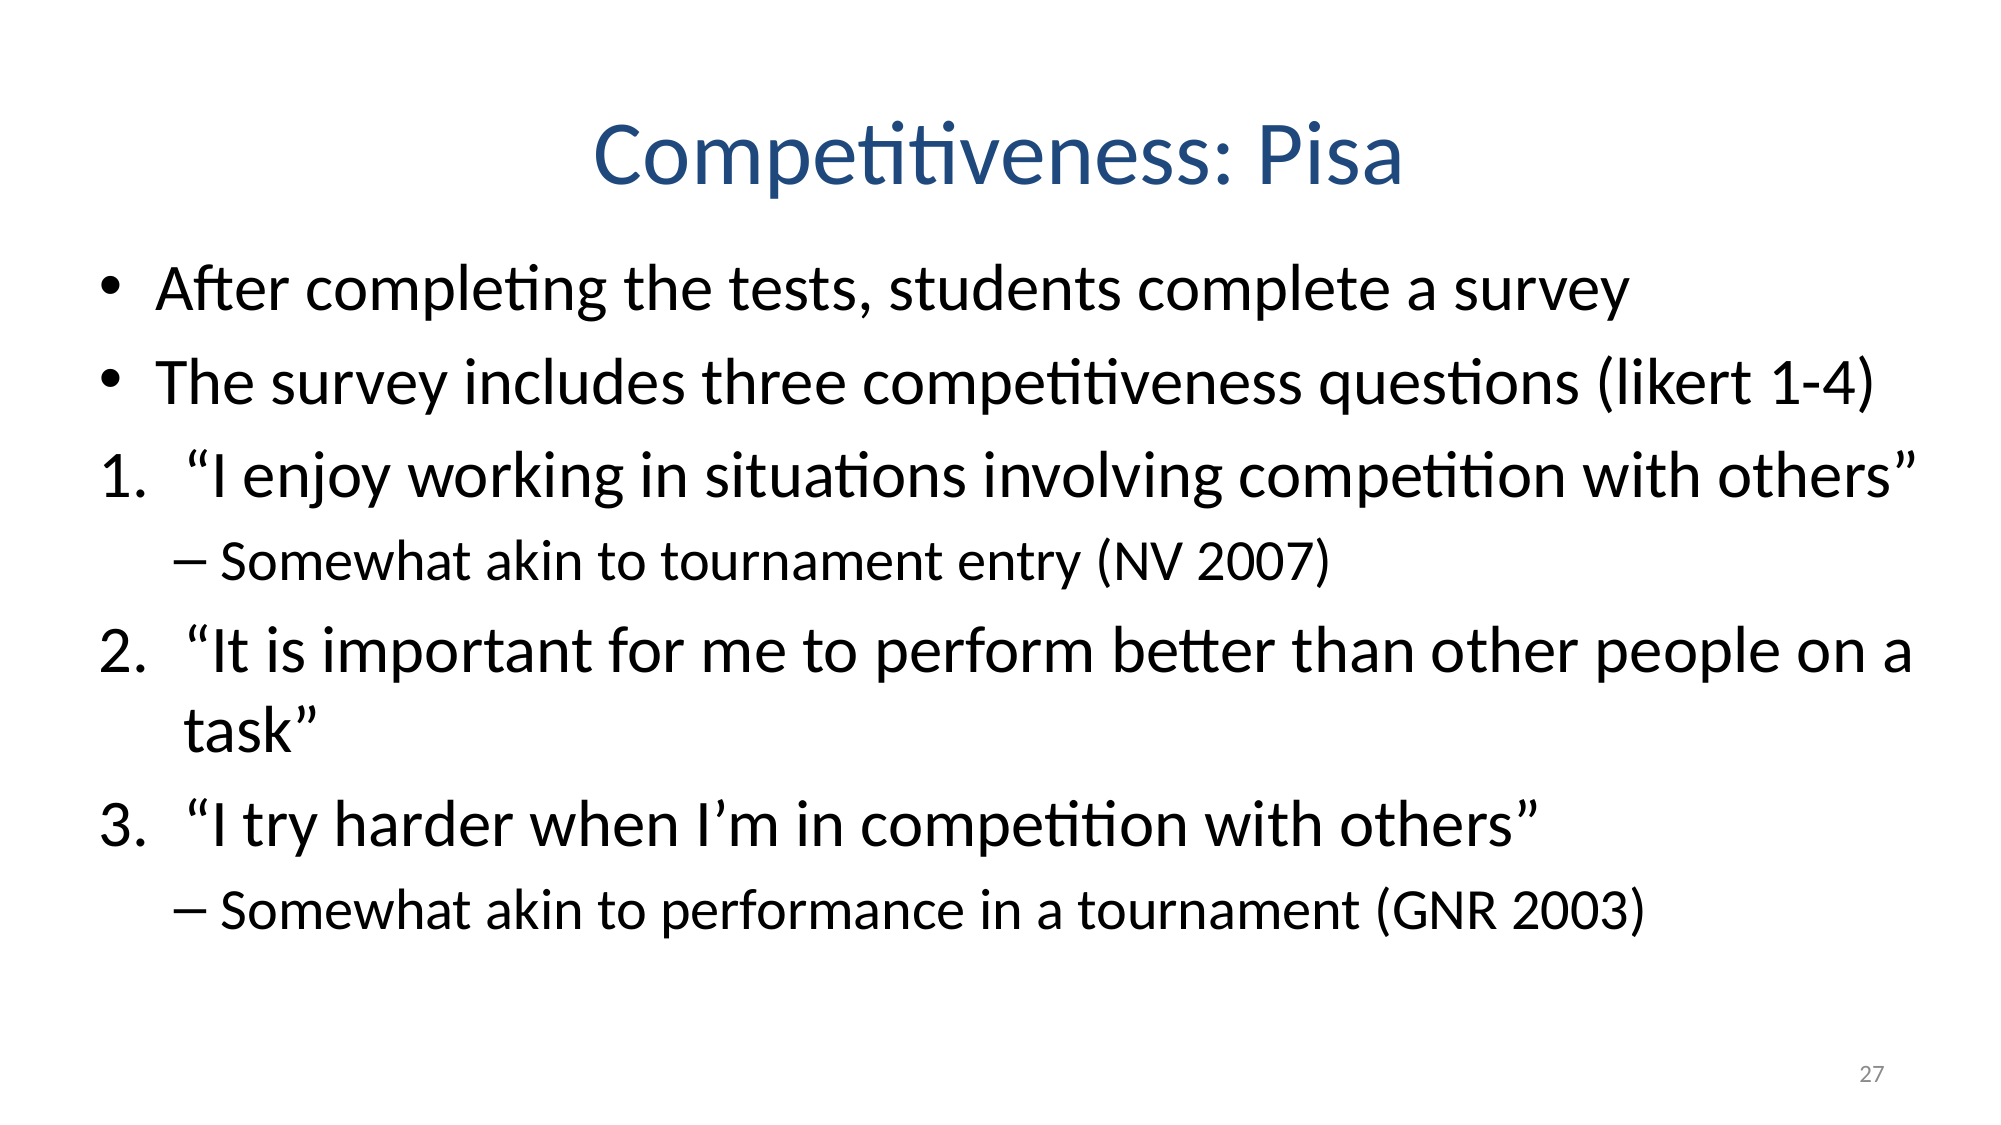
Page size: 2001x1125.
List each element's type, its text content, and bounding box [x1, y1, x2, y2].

title Competitiveness: Pisa [137, 59, 1863, 236]
list After completing the tests, students complete a survey The survey includes three competitiveness questions (likert 1-4) “I enjoy working in situations involving competition with others” Somewhat akin to tournament entry (NV 2007) “It is important for me to perform better than other people on a task” “I try harder when I’m in competition with others” Somewhat akin to performance in a tournament (GNR 2003) [83, 236, 1948, 1103]
slide_number 27 [1433, 1042, 1900, 1103]
